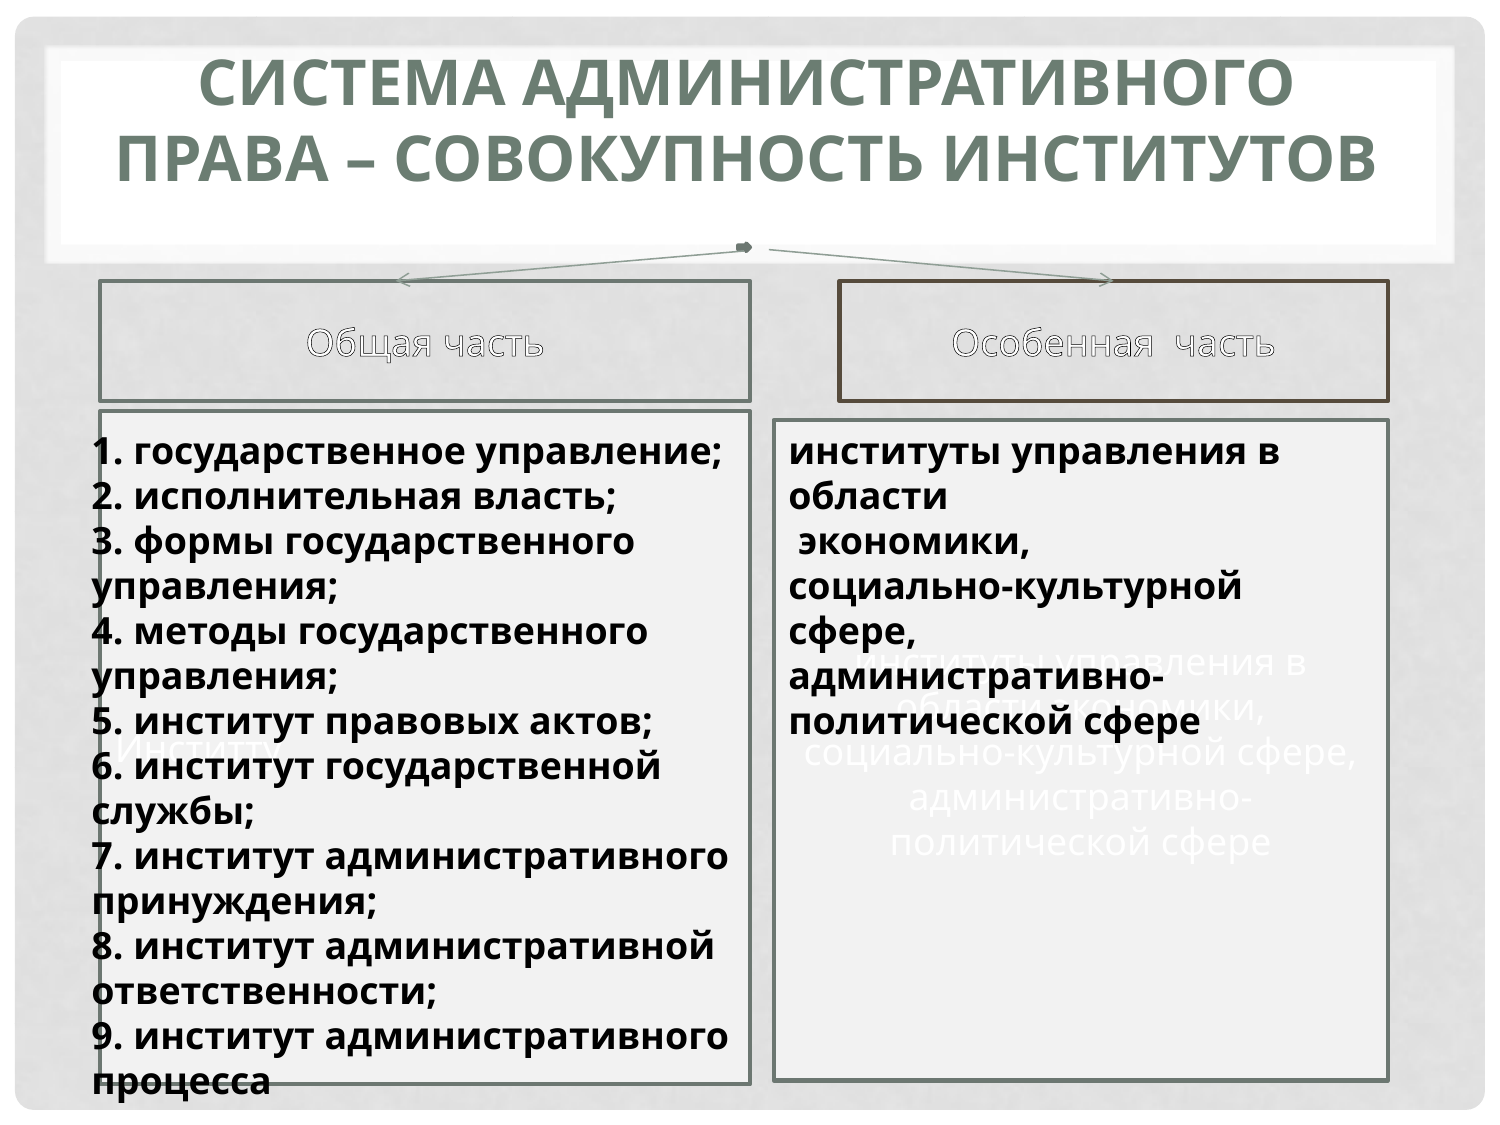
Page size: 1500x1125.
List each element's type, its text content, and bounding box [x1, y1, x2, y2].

text_box институты управления в области экономики, социально-культурной сфере, административно-политической сфере [773, 420, 1388, 750]
title Система административного права – совокупность институтов [69, 0, 1425, 237]
text_box [736, 241, 753, 253]
text_box Инститту [98, 409, 752, 1086]
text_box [768, 249, 1114, 282]
text_box Общая часть [98, 279, 752, 403]
text_box 1. государственное управление; 2. исполнительная власть; 3. формы государственного управления; 4. методы государственного управления; 5. институт правовых актов; 6. институт государственной службы; 7. институт административного принуждения; 8. институт административной ответственности; 9. институт административного процесса [76, 420, 750, 1125]
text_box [395, 250, 747, 282]
text_box институты управления в области экономики, социально-культурной сфере, административно-политической сфере [772, 418, 1390, 1083]
text_box Особенная часть [837, 279, 1390, 403]
